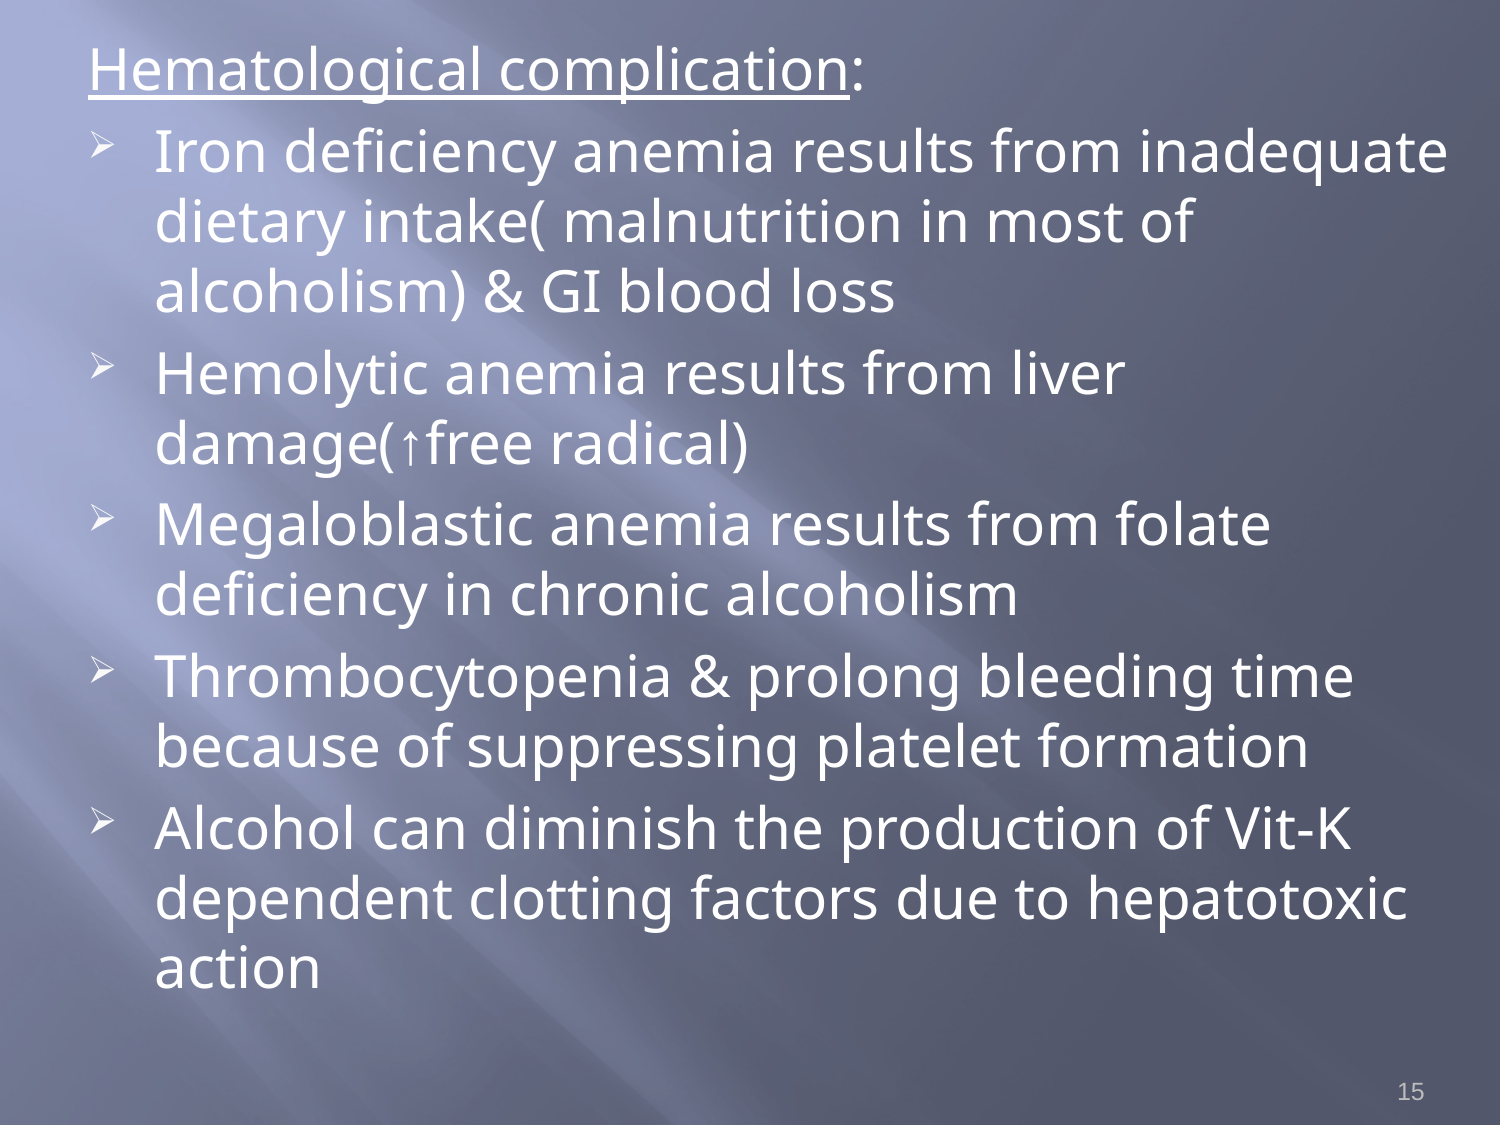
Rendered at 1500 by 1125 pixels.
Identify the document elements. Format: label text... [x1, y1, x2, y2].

list Hematological complication: Iron deficiency anemia results from inadequate dietary intake( malnutrition in most of alcoholism) & GI blood loss Hemolytic anemia results from liver damage(↑free radical) Megaloblastic anemia results from folate deficiency in chronic alcoholism Thrombocytopenia & prolong bleeding time because of suppressing platelet formation Alcohol can diminish the production of Vit-K dependent clotting factors due to hepatotoxic action [49, 24, 1476, 1101]
slide_number 15 [1299, 1052, 1425, 1113]
